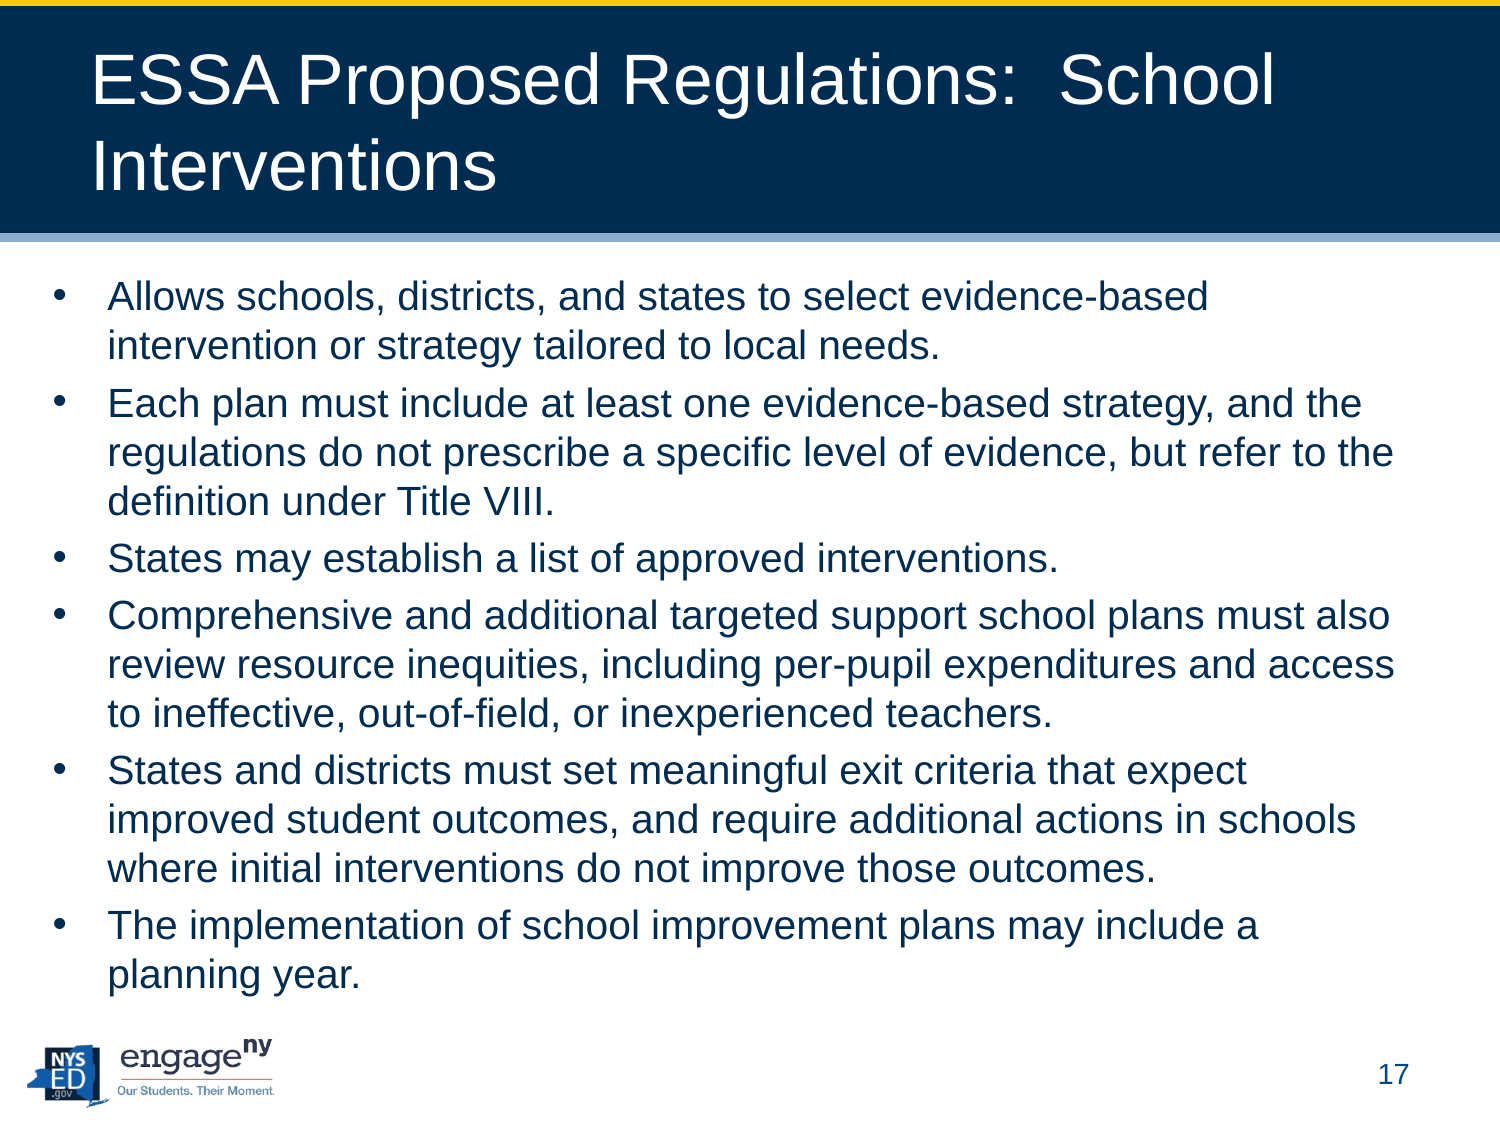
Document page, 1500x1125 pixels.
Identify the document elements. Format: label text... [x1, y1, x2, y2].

slide_number 17 [1074, 1042, 1425, 1103]
picture [27, 1034, 111, 1118]
picture [117, 1034, 275, 1104]
title ESSA Proposed Regulations: School Interventions [75, 24, 1425, 213]
list Allows schools, districts, and states to select evidence-based intervention or strategy tailored to local needs. Each plan must include at least one evidence-based strategy, and the regulations do not prescribe a specific level of evidence, but refer to the definition under Title VIII. States may establish a list of approved interventions. Comprehensive and additional targeted support school plans must also review resource inequities, including per-pupil expenditures and access to ineffective, out-of-field, or inexperienced teachers. States and districts must set meaningful exit criteria that expect improved student outcomes, and require additional actions in schools where initial interventions do not improve those outcomes. The implementation of school improvement plans may include a planning year. [37, 262, 1425, 1005]
